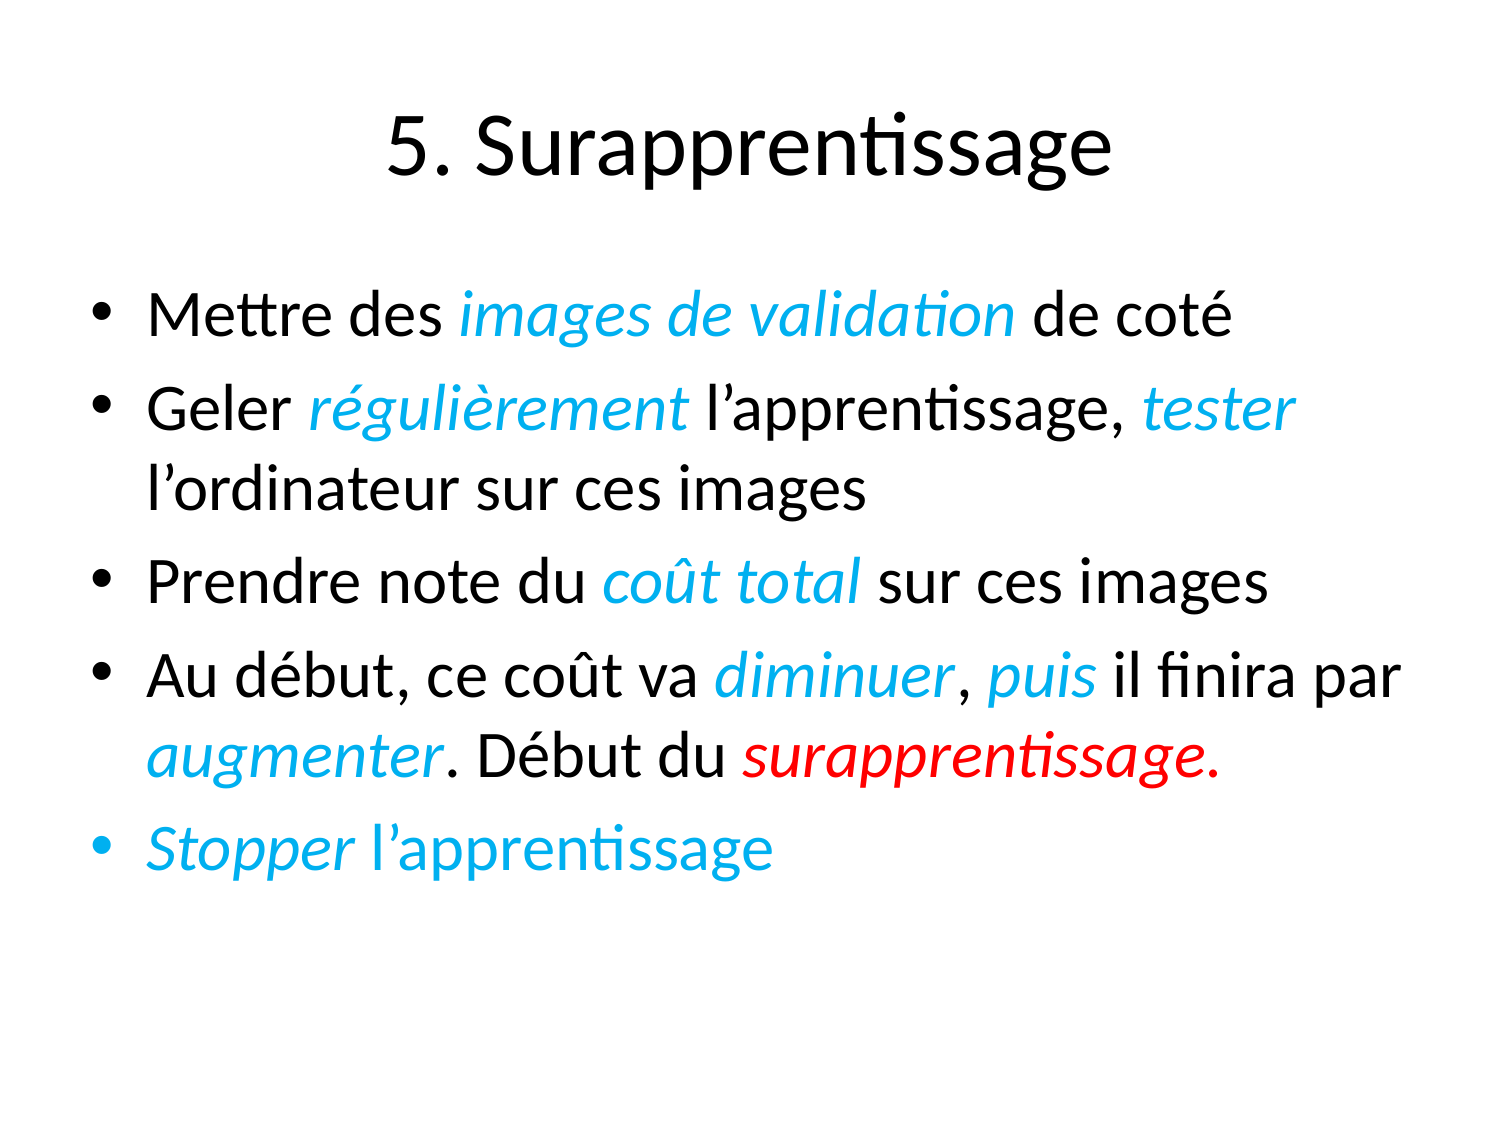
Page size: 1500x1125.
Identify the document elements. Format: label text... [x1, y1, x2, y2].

list Mettre des images de validation de coté Geler régulièrement l’apprentissage, tester l’ordinateur sur ces images Prendre note du coût total sur ces images Au début, ce coût va diminuer, puis il finira par augmenter. Début du surapprentissage. Stopper l’apprentissage [75, 262, 1425, 1005]
title 5. Surapprentissage [75, 45, 1425, 233]
